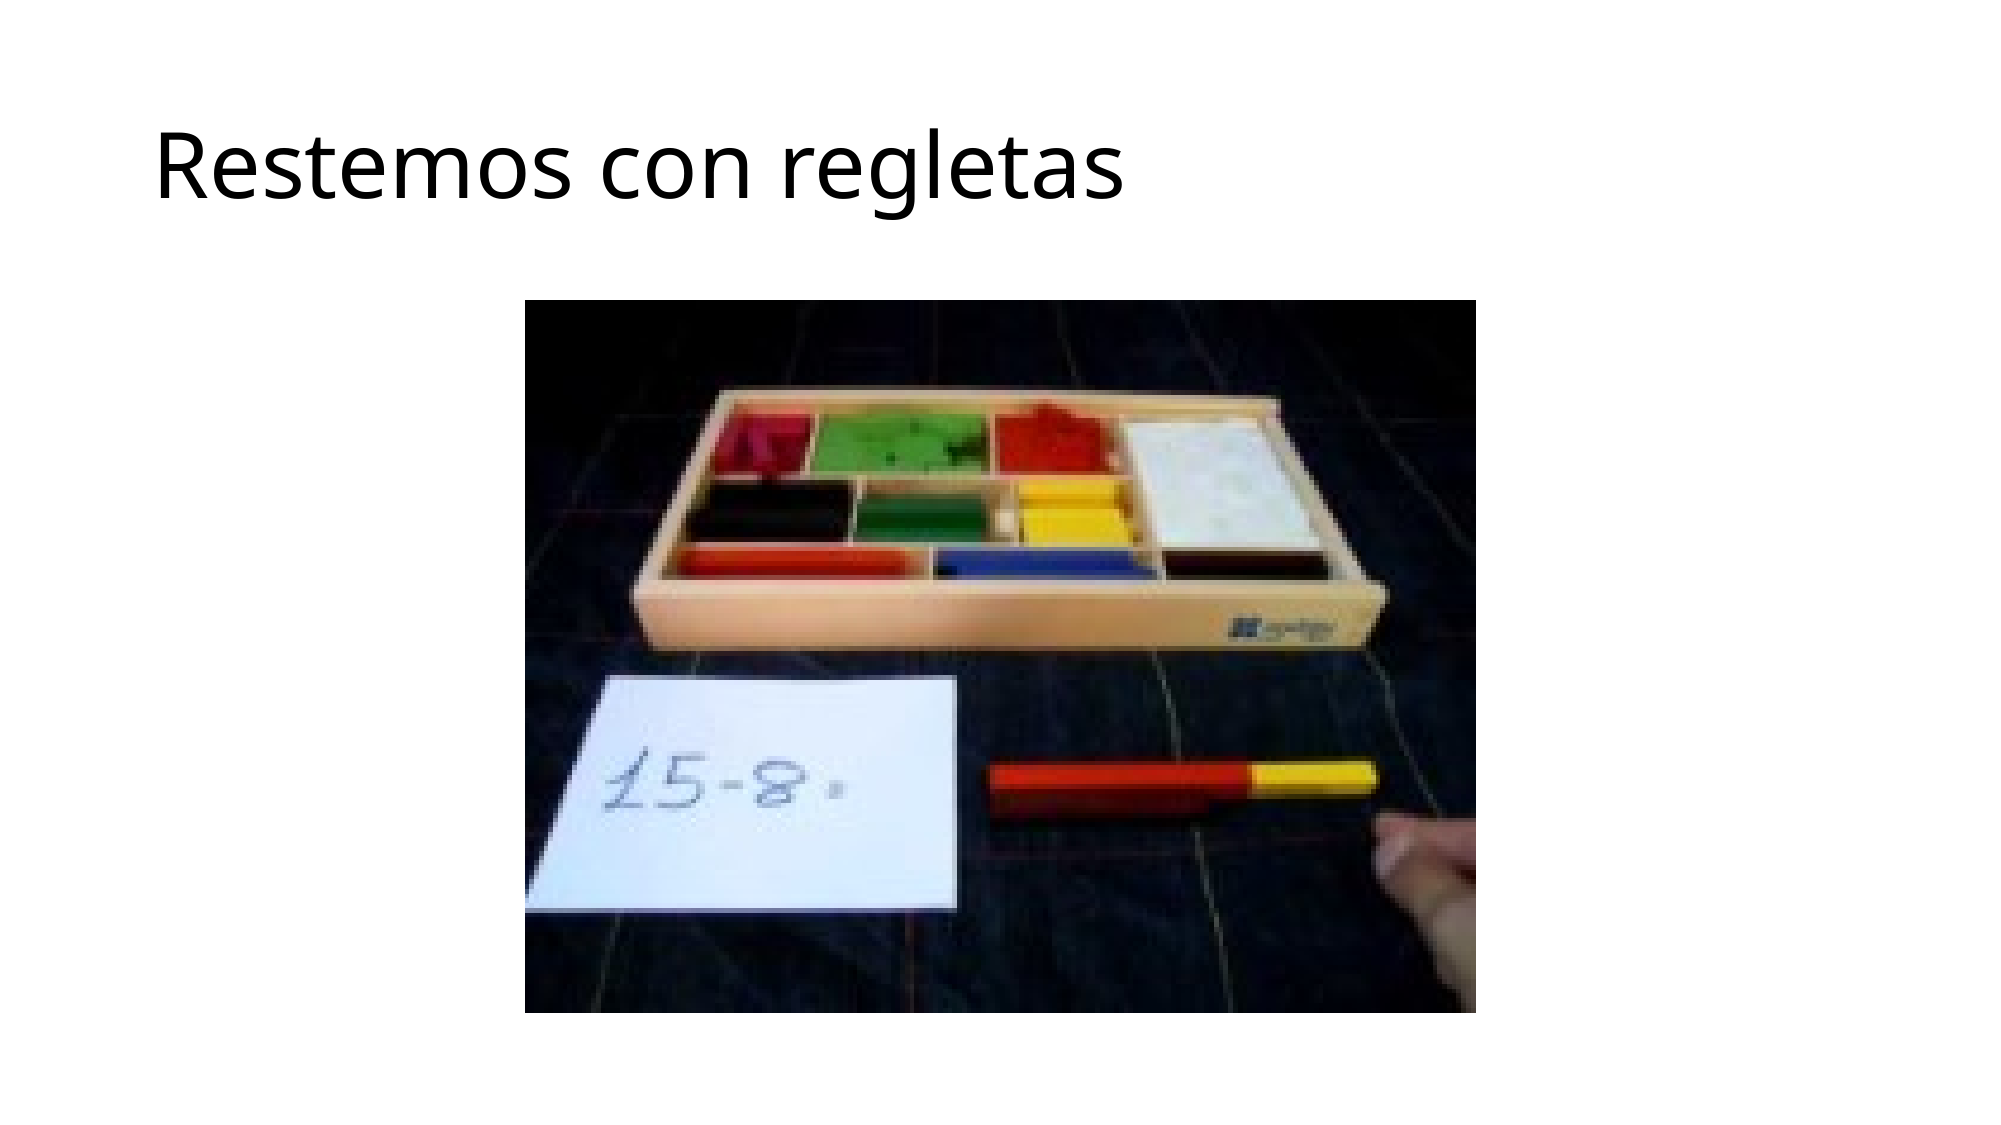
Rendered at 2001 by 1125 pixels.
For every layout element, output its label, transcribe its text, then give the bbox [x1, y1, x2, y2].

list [524, 299, 1476, 1014]
title Restemos con regletas [137, 59, 1863, 278]
